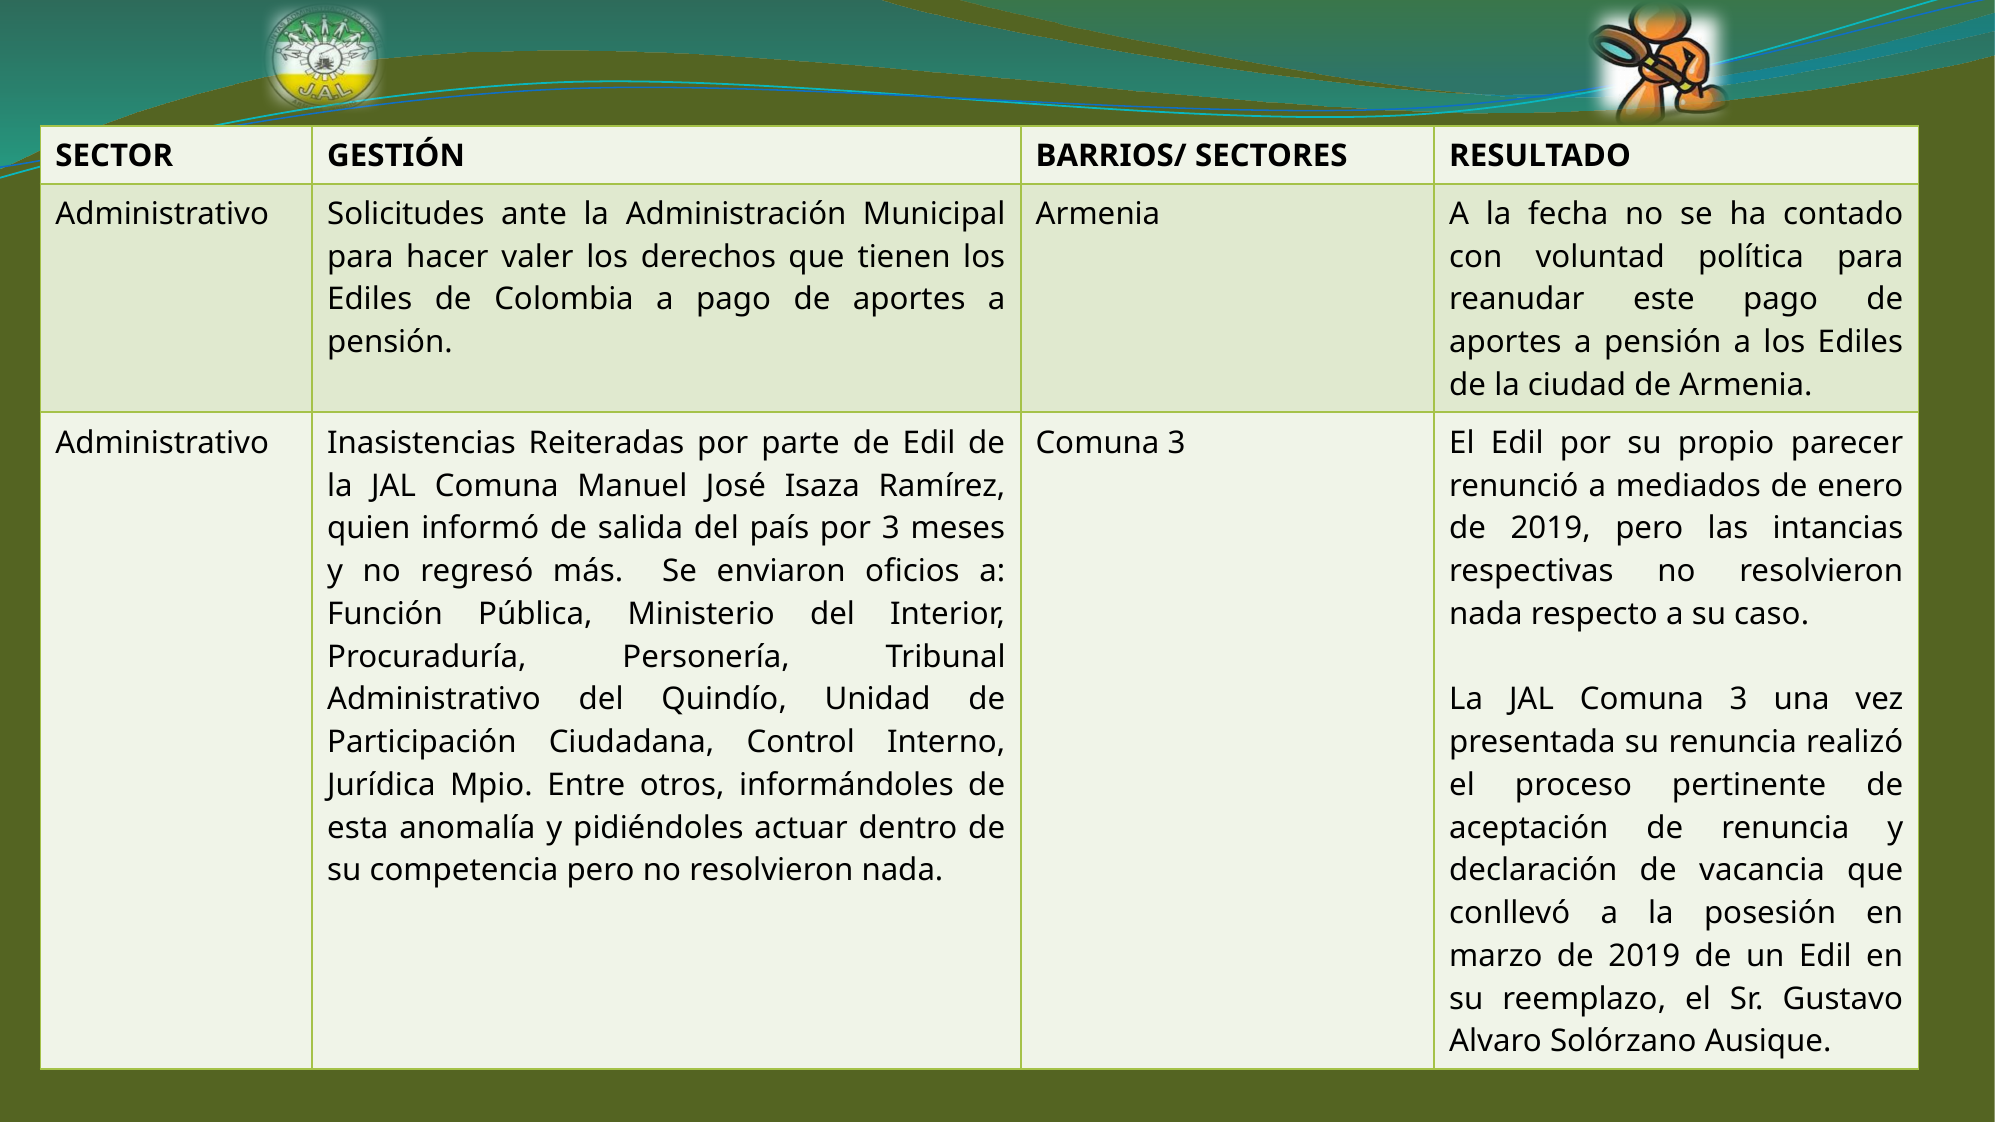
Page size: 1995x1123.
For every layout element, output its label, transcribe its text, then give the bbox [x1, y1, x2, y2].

table_cell El Edil por su propio parecer renunció a mediados de enero de 2019, pero las intancias respectivas no resolvieron nada respecto a su caso. La JAL Comuna 3 una vez presentada su renuncia realizó el proceso pertinente de aceptación de renuncia y declaración de vacancia que conllevó a la posesión en marzo de 2019 de un Edil en su reemplazo, el Sr. Gustavo Alvaro Solórzano Ausique. [1435, 413, 1918, 1068]
table_cell Inasistencias Reiteradas por parte de Edil de la JAL Comuna Manuel José Isaza Ramírez, quien informó de salida del país por 3 meses y no regresó más. Se enviaron oficios a: Función Pública, Ministerio del Interior, Procuraduría, Personería, Tribunal Administrativo del Quindío, Unidad de Participación Ciudadana, Control Interno, Jurídica Mpio. Entre otros, informándoles de esta anomalía y pidiéndoles actuar dentro de su competencia pero no resolvieron nada. [313, 413, 1020, 1068]
table_cell Administrativo [41, 413, 311, 1068]
table_header SECTOR [41, 127, 311, 183]
table_header BARRIOS/ SECTORES [1022, 127, 1433, 183]
title INFORME DE GESTIÓN FINAL JAL COMUNA 3 - PERIODO 2016 - 2019 [382, 33, 1578, 125]
table_cell Armenia [1022, 185, 1433, 411]
table_cell A la fecha no se ha contado con voluntad política para reanudar este pago de aportes a pensión a los Ediles de la ciudad de Armenia. [1435, 185, 1918, 411]
table_cell Solicitudes ante la Administración Municipal para hacer valer los derechos que tienen los Ediles de Colombia a pago de aportes a pensión. [313, 185, 1020, 411]
table_header GESTIÓN [313, 127, 1020, 183]
table_cell Administrativo [41, 185, 311, 411]
picture [1583, 0, 1736, 128]
table_header RESULTADO [1435, 127, 1918, 183]
picture [258, 0, 389, 116]
table_cell Comuna 3 [1022, 413, 1433, 1068]
